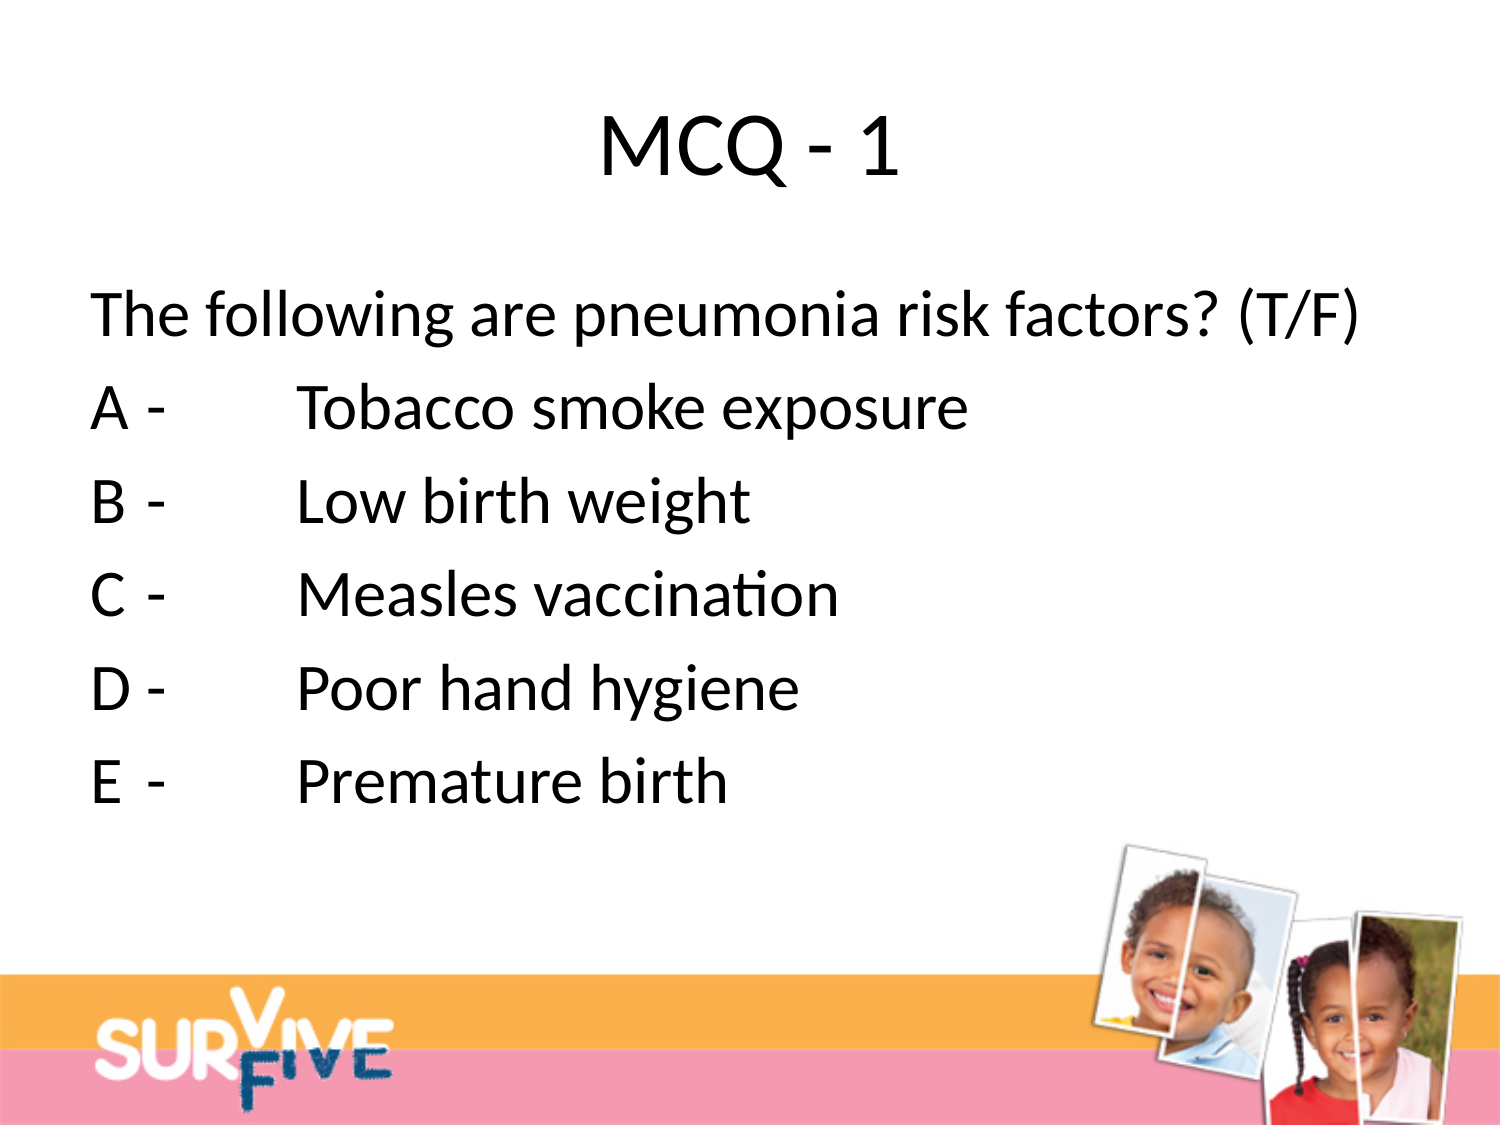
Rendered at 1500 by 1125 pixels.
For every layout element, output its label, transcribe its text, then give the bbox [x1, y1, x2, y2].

picture [0, 0, 1500, 1125]
list The following are pneumonia risk factors? (T/F) A - Tobacco smoke exposure B - Low birth weight C - Measles vaccination D - Poor hand hygiene E - Premature birth [75, 262, 1425, 938]
title MCQ - 1 [75, 45, 1425, 233]
